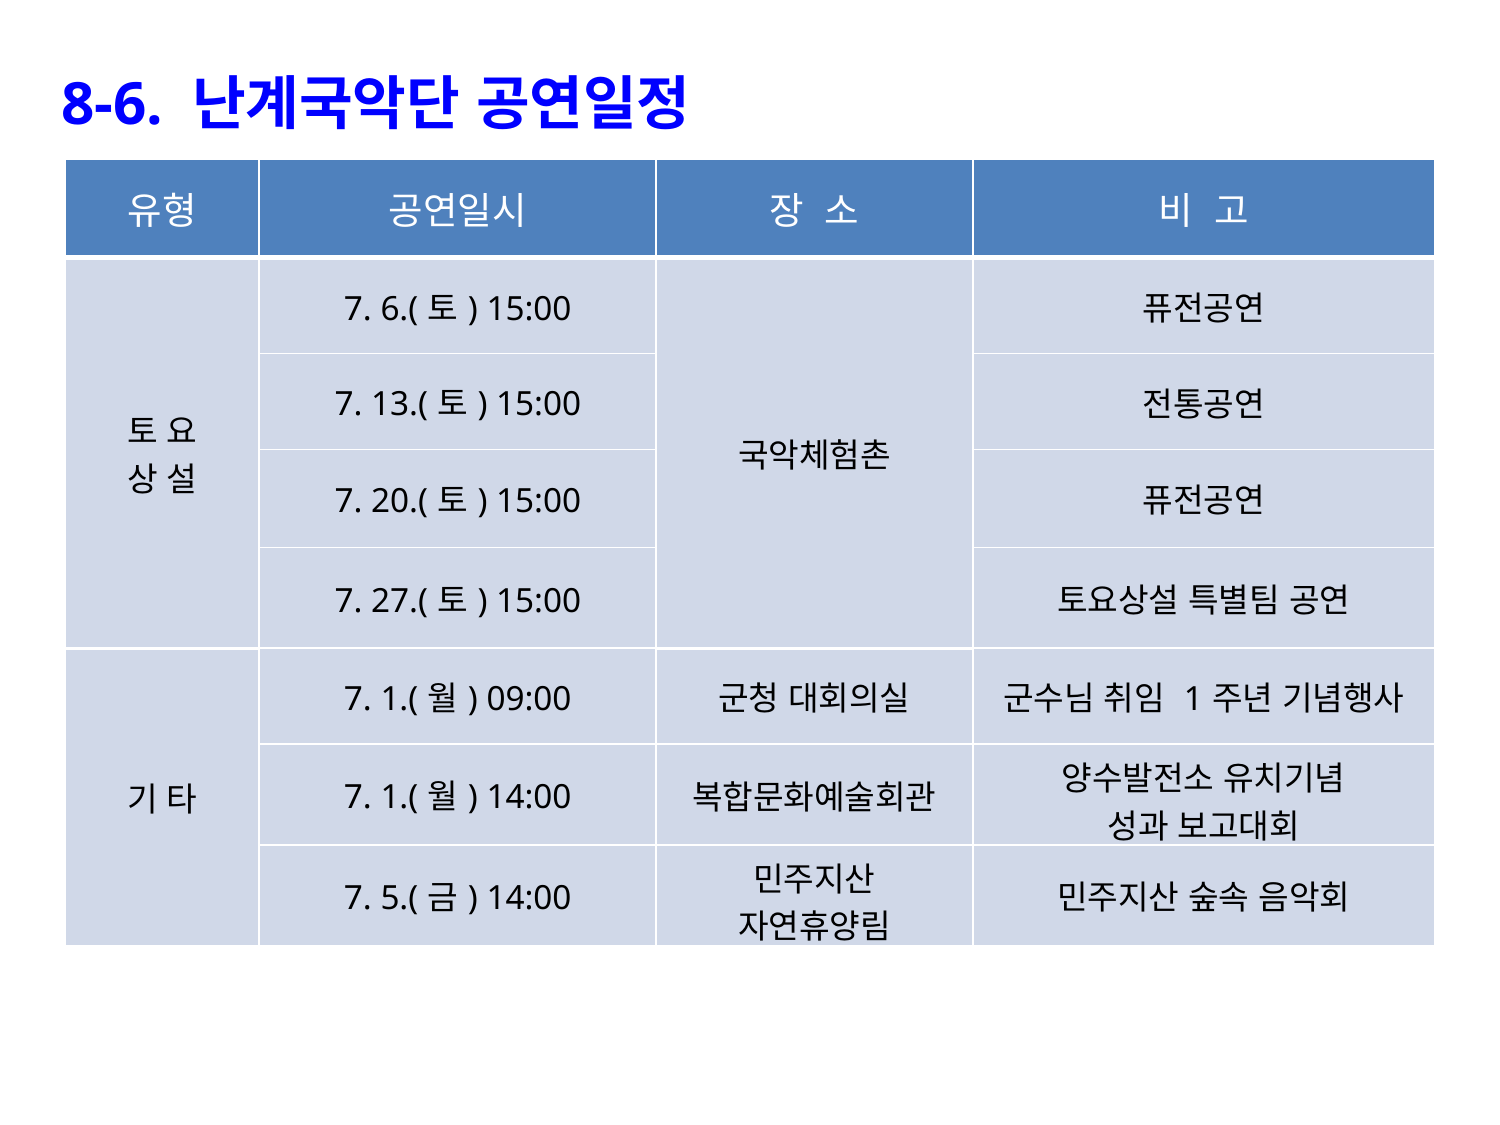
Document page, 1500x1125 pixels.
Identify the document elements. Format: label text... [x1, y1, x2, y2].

table_cell 기 타 [66, 650, 258, 945]
table_cell 7. 6.(토) 15:00 [260, 260, 655, 353]
table_header 유형 [66, 160, 258, 255]
table_cell 양수발전소 유치기념 성과 보고대회 [974, 745, 1434, 844]
table_cell 7. 1.(월) 09:00 [260, 649, 655, 743]
table_cell 7. 27.(토) 15:00 [260, 548, 655, 647]
table_cell 7. 20.(토) 15:00 [260, 450, 655, 547]
table_cell 전통공연 [974, 354, 1434, 449]
text_box 8-6. 난계국악단 공연일정 [46, 30, 1500, 144]
table_cell 7. 5.(금) 14:00 [260, 846, 655, 945]
table_header 공연일시 [260, 160, 655, 255]
table_cell 7. 13.(토) 15:00 [260, 354, 655, 449]
table_cell 토요상설 특별팀 공연 [974, 548, 1434, 647]
table_cell 토 요 상 설 [66, 260, 258, 647]
table_header 장 소 [657, 160, 972, 255]
table_cell 민주지산 숲속 음악회 [974, 846, 1434, 945]
table_cell 7. 1.(월) 14:00 [260, 745, 655, 844]
table_cell 군수님 취임 1주년 기념행사 [974, 649, 1434, 743]
table_cell 복합문화예술회관 [657, 745, 972, 844]
table_header 비 고 [974, 160, 1434, 255]
table_cell 민주지산 자연휴양림 [657, 846, 972, 945]
table_cell 퓨전공연 [974, 450, 1434, 547]
table_cell 국악체험촌 [657, 260, 972, 647]
table_cell 군청 대회의실 [657, 650, 972, 743]
table_cell 퓨전공연 [974, 260, 1434, 353]
